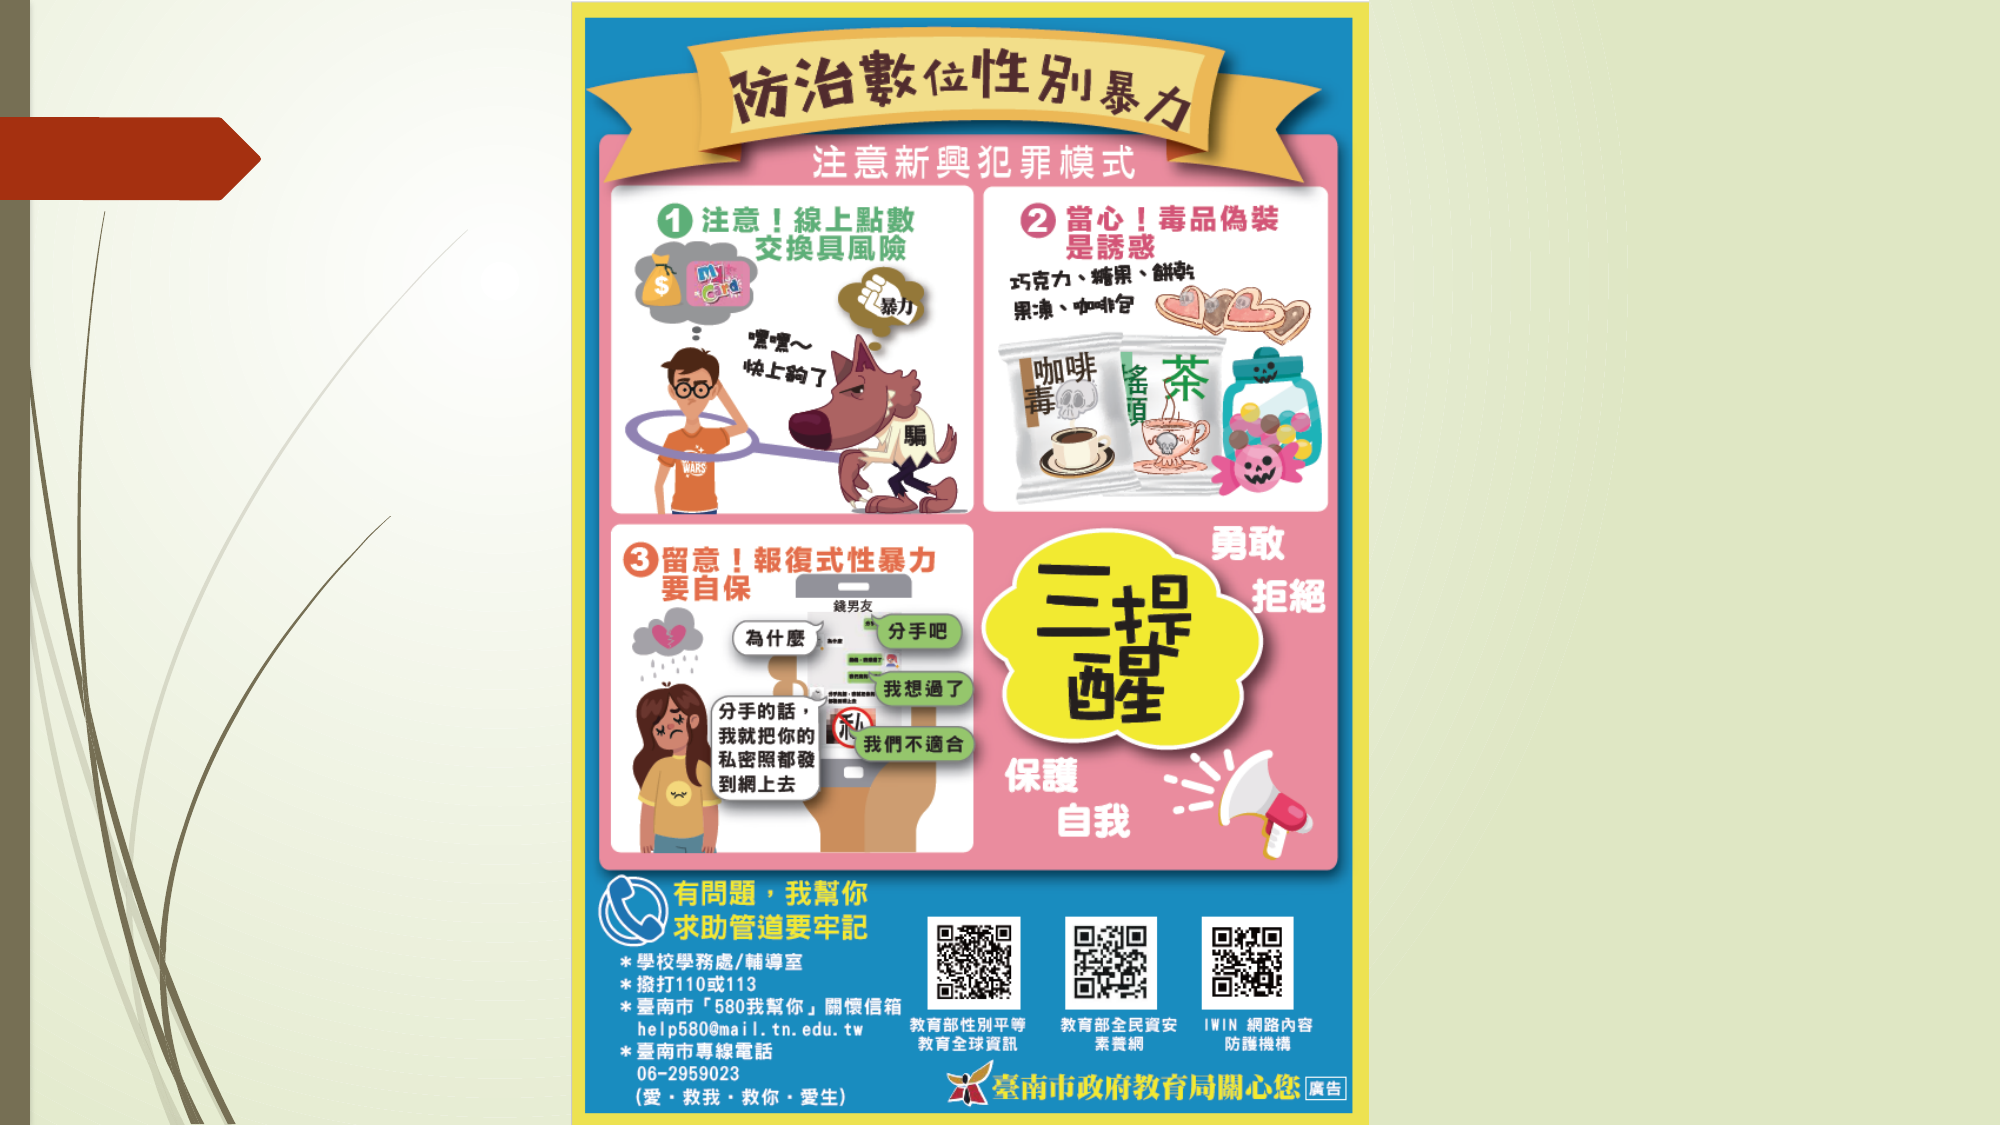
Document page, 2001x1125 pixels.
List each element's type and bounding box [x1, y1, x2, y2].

picture [570, 0, 1369, 1125]
